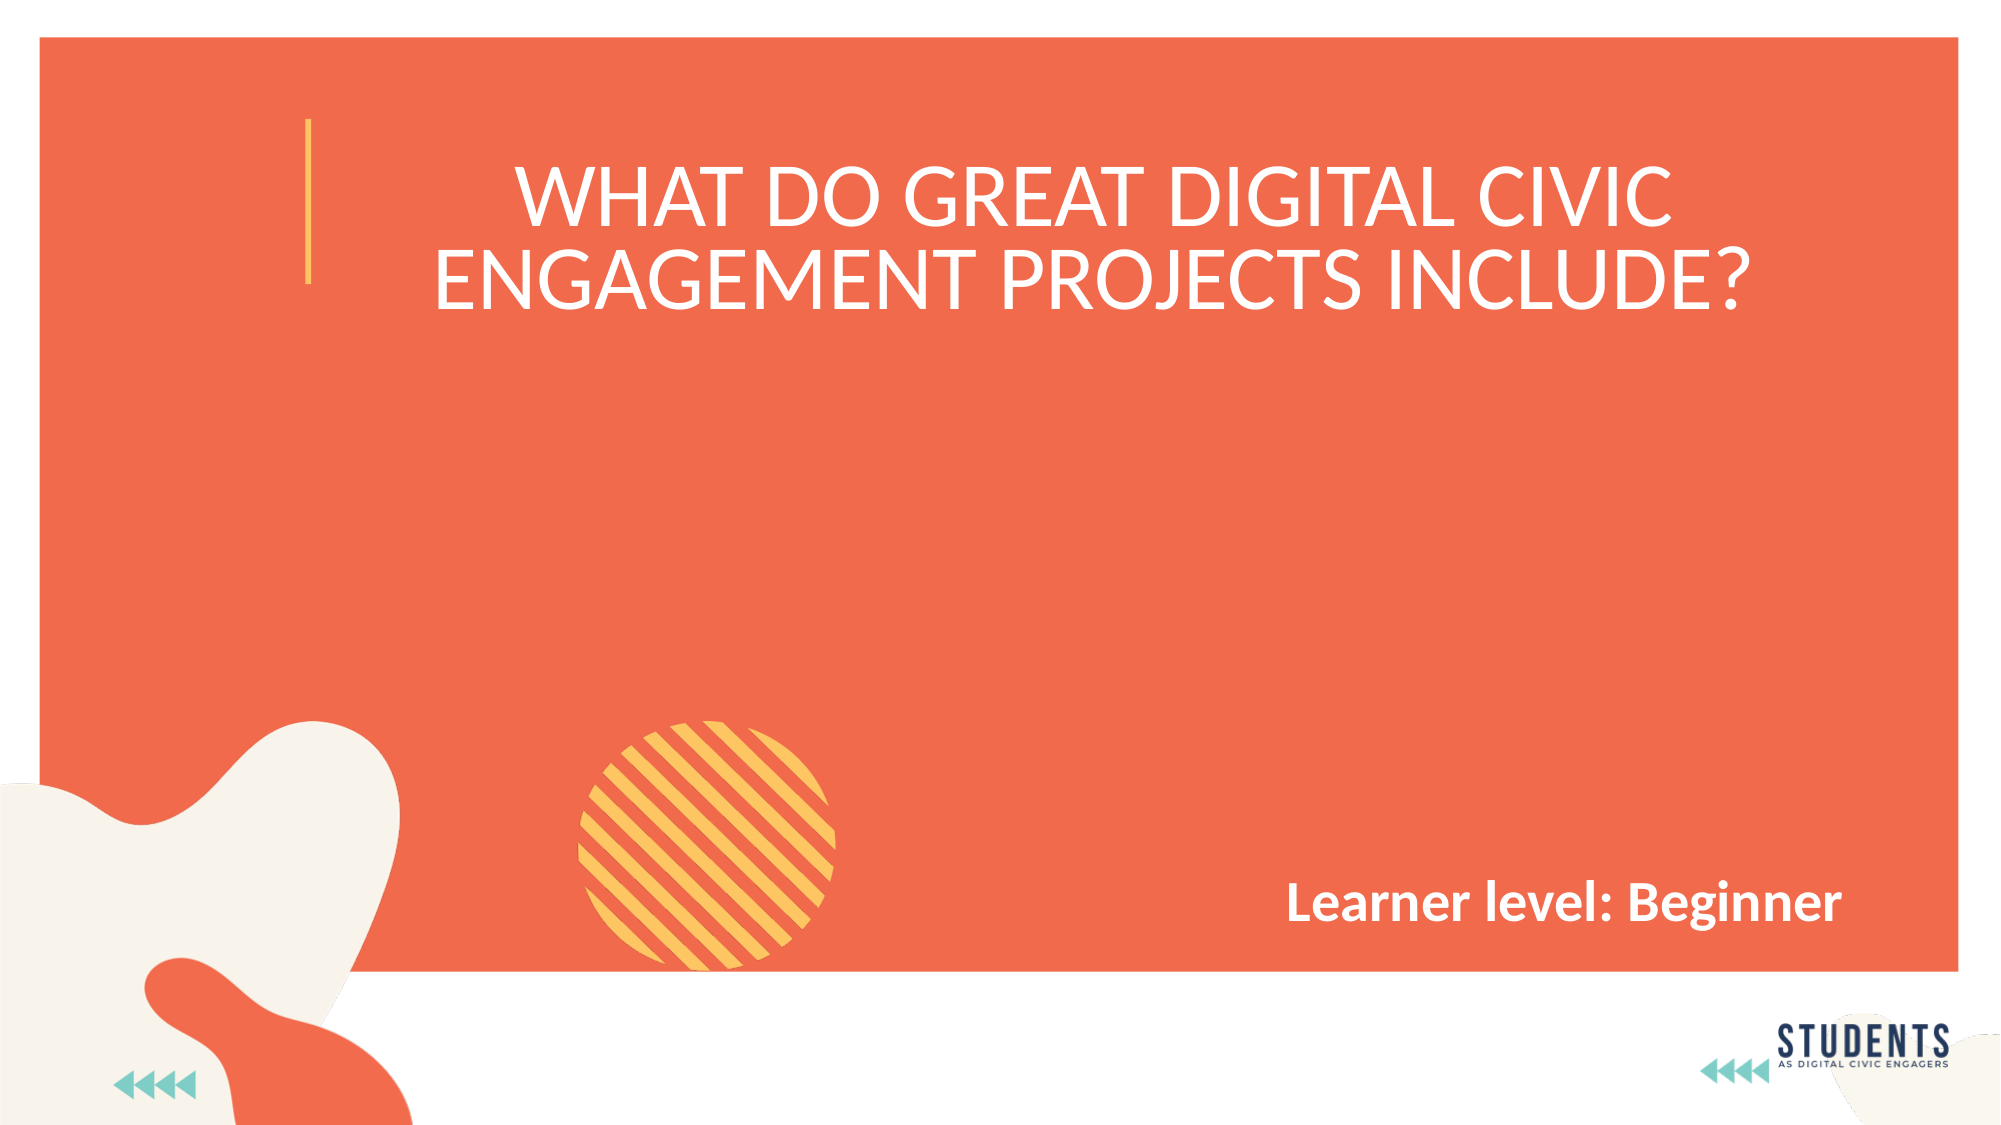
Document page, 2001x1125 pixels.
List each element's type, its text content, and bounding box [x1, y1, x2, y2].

text_box Learner level: Beginner [1271, 856, 1977, 941]
picture [0, 721, 836, 1125]
list WHAT DO GREAT DIGITAL CIVIC ENGAGEMENT PROJECTS INCLUDE? [363, 153, 1826, 380]
picture [1696, 1013, 2000, 1125]
